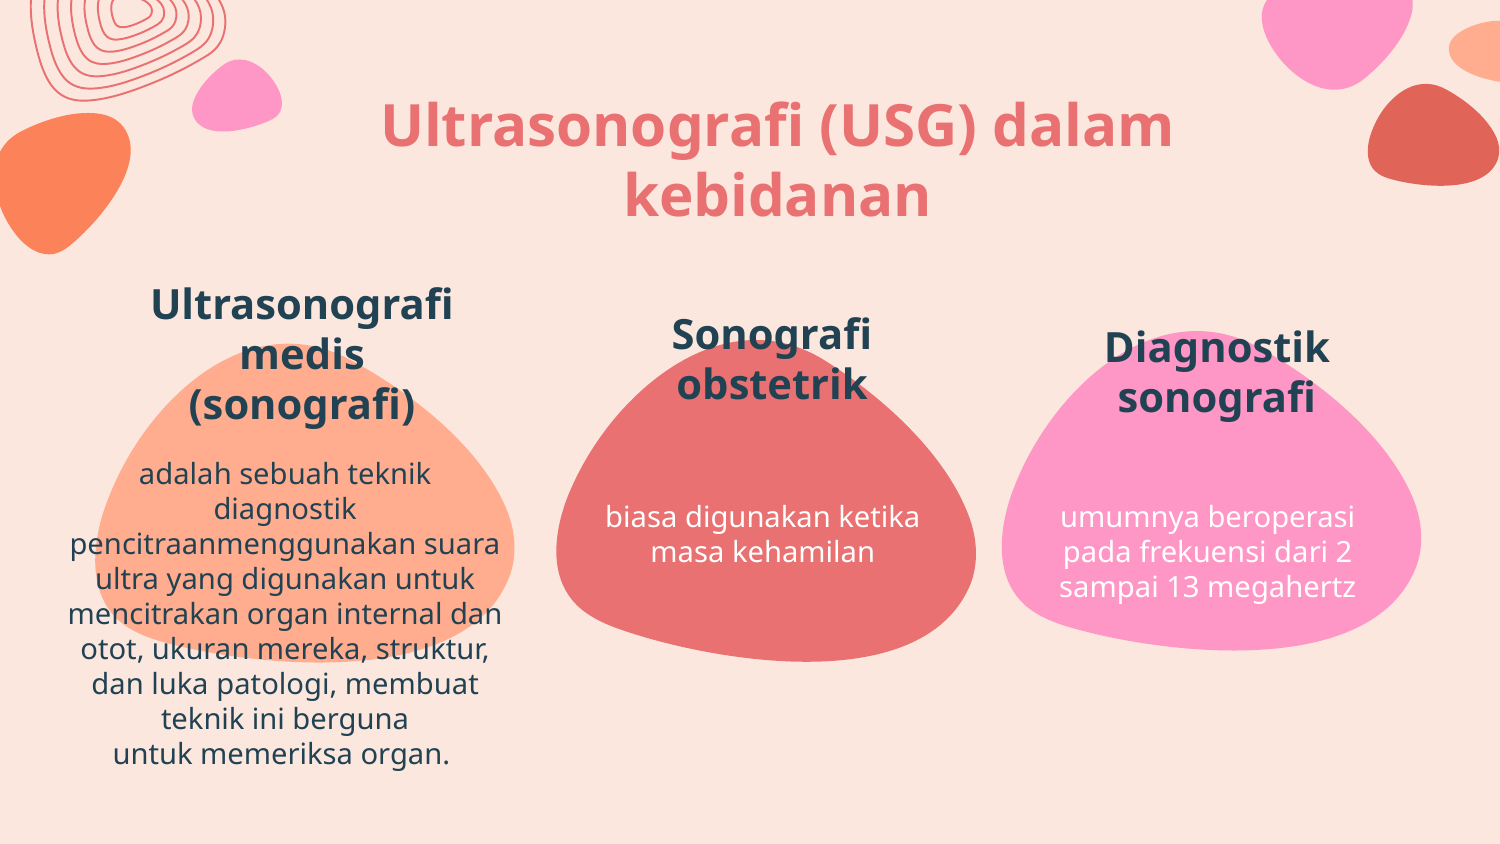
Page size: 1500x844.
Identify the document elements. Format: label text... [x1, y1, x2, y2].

title Ultrasonografi (USG) dalam kebidanan [214, 72, 1341, 242]
subtitle umumnya beroperasi pada frekuensi dari 2 sampai 13 megahertz [1028, 483, 1387, 585]
subtitle biasa digunakan ketika masa kehamilan [583, 483, 942, 585]
subtitle adalah sebuah teknik diagnostik pencitraanmenggunakan suara ultra yang digunakan untuk mencitrakan organ internal dan otot, ukuran mereka, struktur, dan luka patologi, membuat teknik ini berguna untuk memeriksa organ. [52, 440, 519, 799]
subtitle Diagnostik sonografi [1050, 305, 1384, 364]
subtitle Sonografi obstetrik [605, 293, 939, 352]
subtitle Ultrasonografi medis (sonografi) [116, 262, 488, 346]
